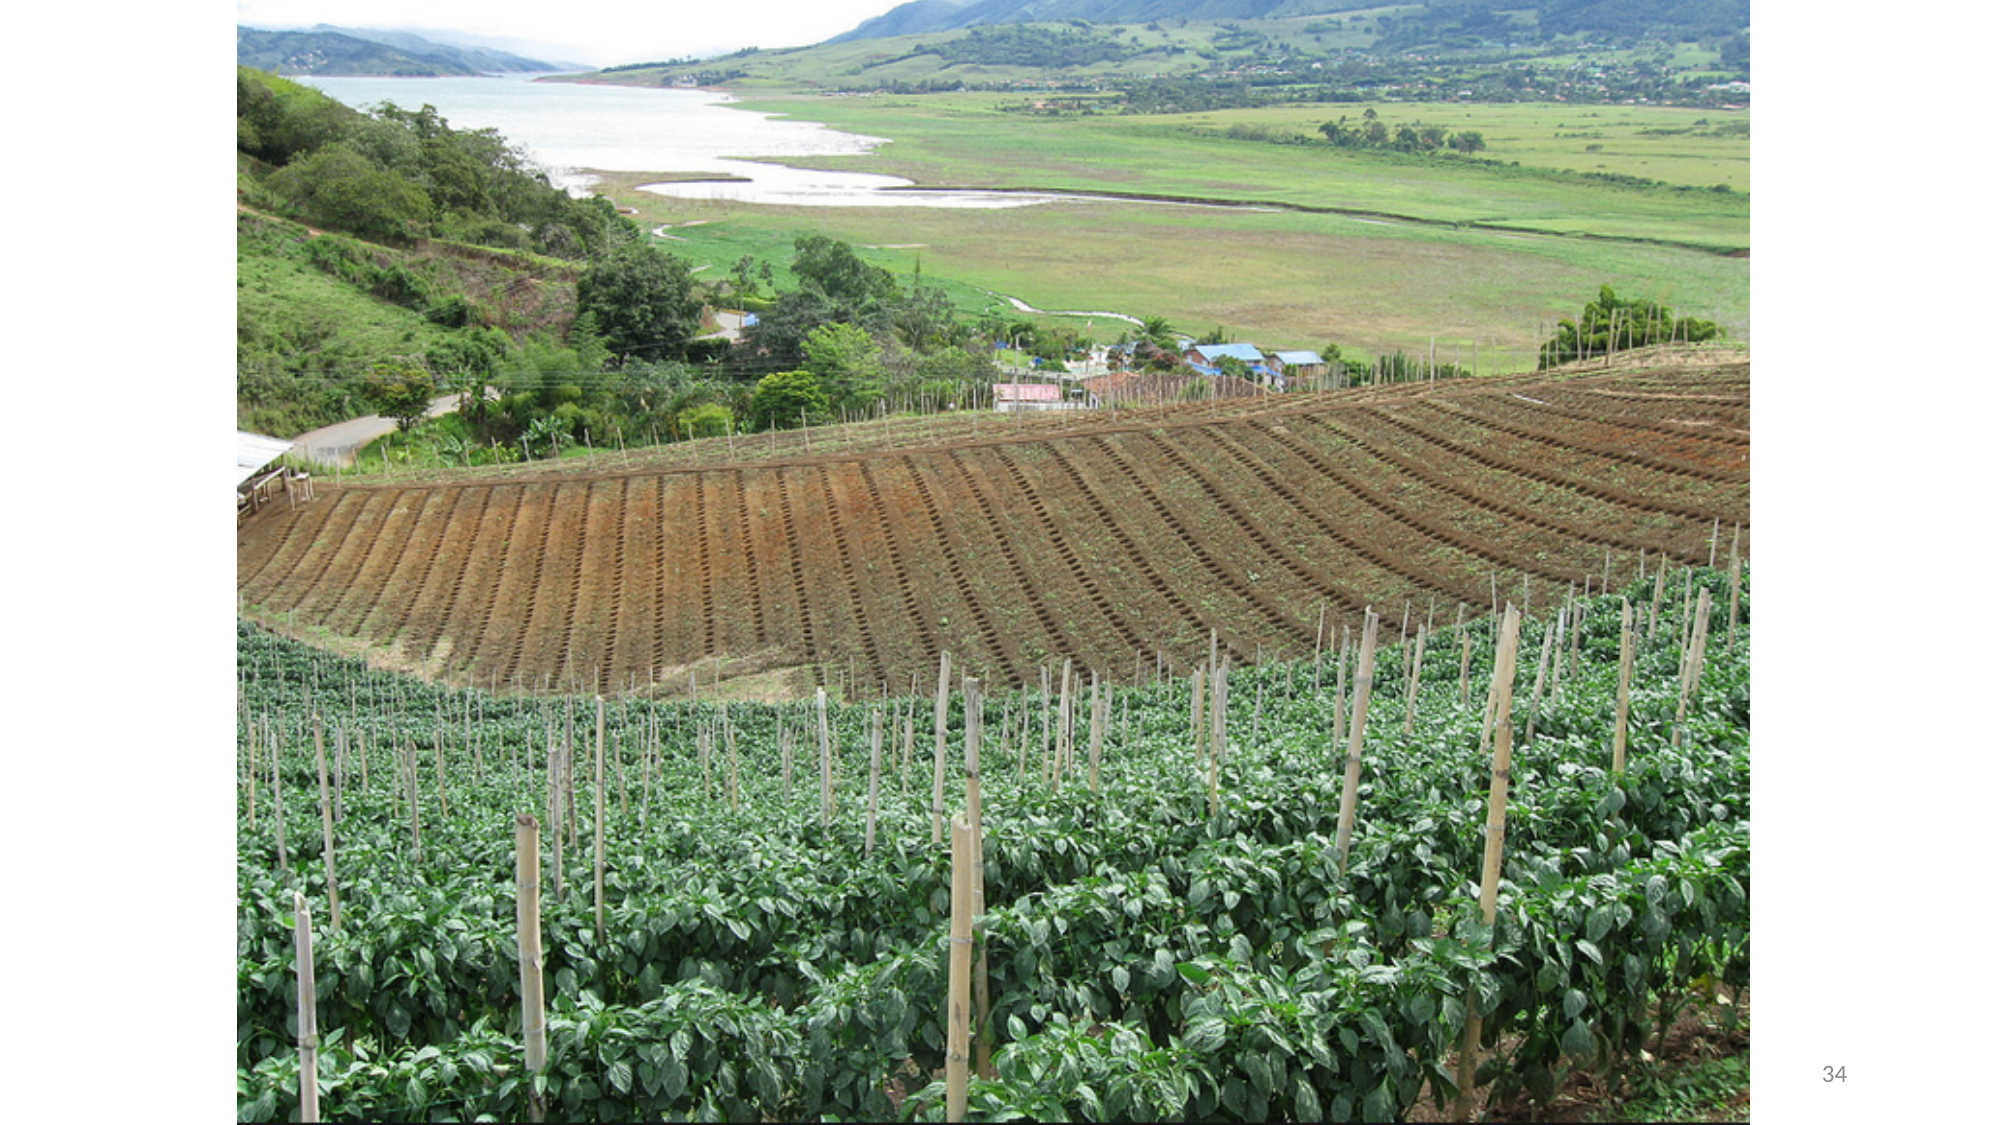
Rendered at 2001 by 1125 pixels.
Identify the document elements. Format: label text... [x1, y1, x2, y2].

picture [237, 0, 1750, 1125]
slide_number 34 [1750, 1042, 1863, 1103]
